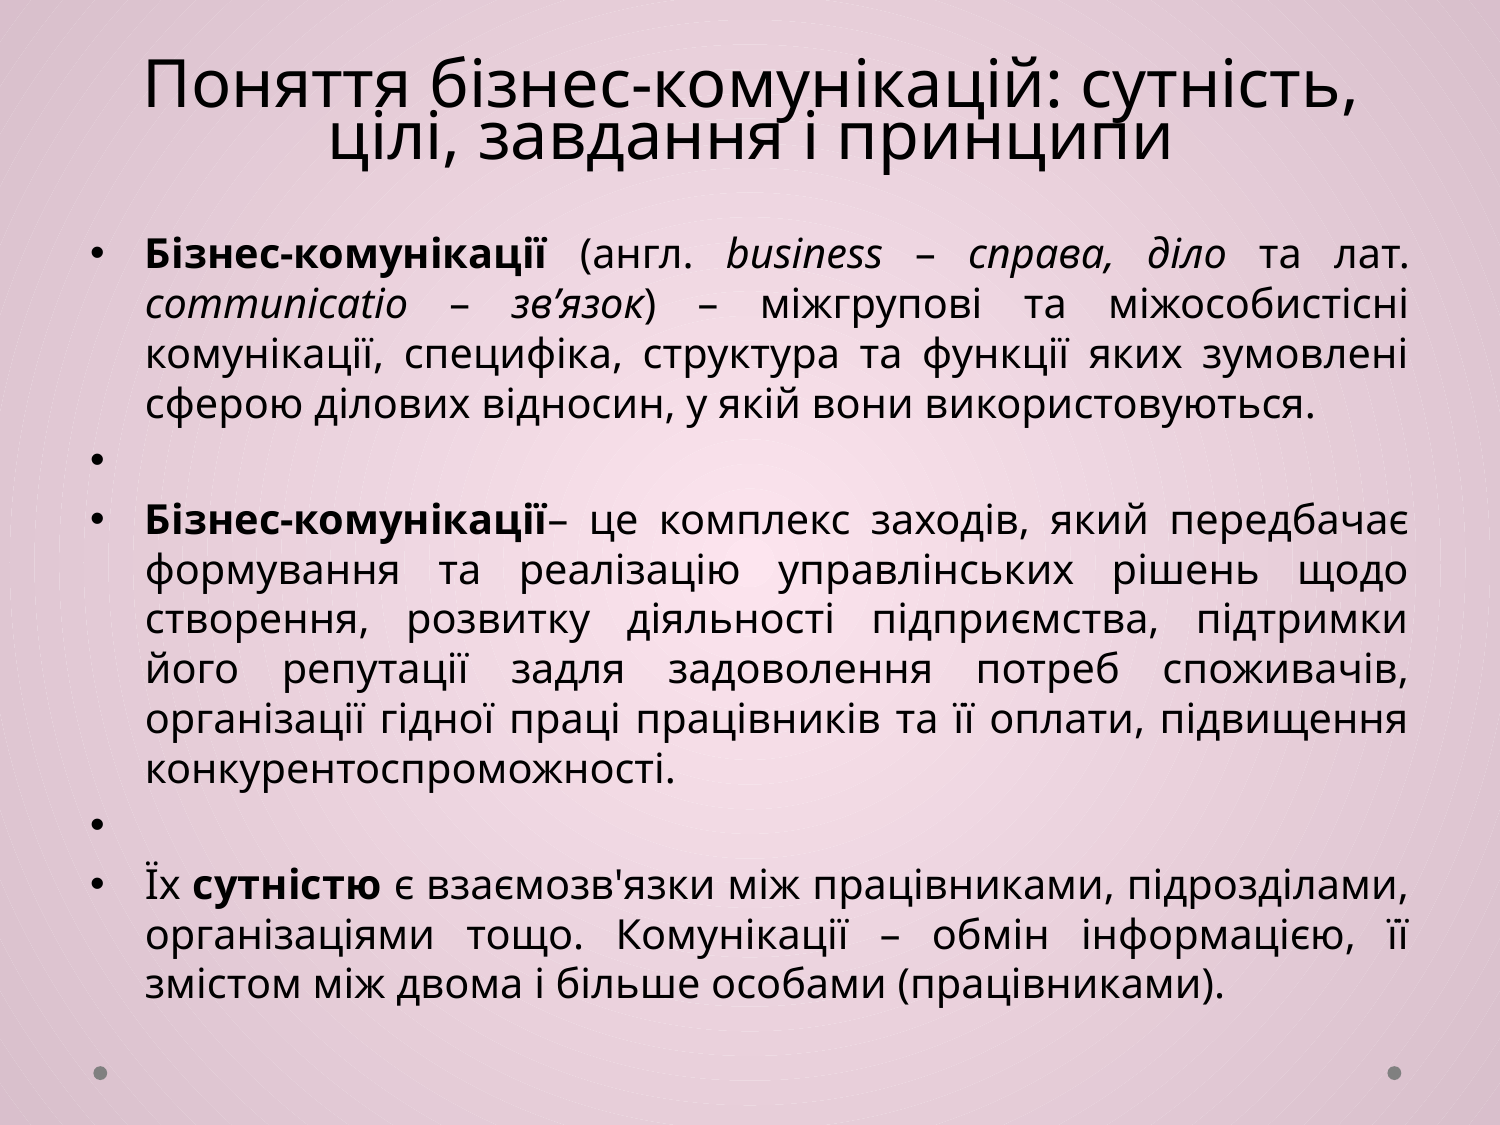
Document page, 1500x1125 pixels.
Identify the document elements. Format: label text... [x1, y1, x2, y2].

list Бізнес-комунікації (англ. business – справа, діло та лат. communicatio – зв’язок) – міжгрупові та міжособистісні комунікації, специфіка, структура та функції яких зумовлені сферою ділових відносин, у якій вони використовуються. Бізнес-комунікації– це комплекс заходів, який передбачає формування та реалізацію управлінських рішень щодо створення, розвитку діяльності підприємства, підтримки його репутації задля задоволення потреб споживачів, організації гідної праці працівників та її оплати, підвищення конкурентоспроможності. Їх сутністю є взаємозв'язки між працівниками, підрозділами, організаціями тощо. Комунікації – обмін інформацією, її змістом між двома і більше особами (працівниками). [75, 219, 1425, 1047]
title Поняття бізнес-комунікацій: сутність, цілі, завдання і принципи [76, 42, 1427, 180]
